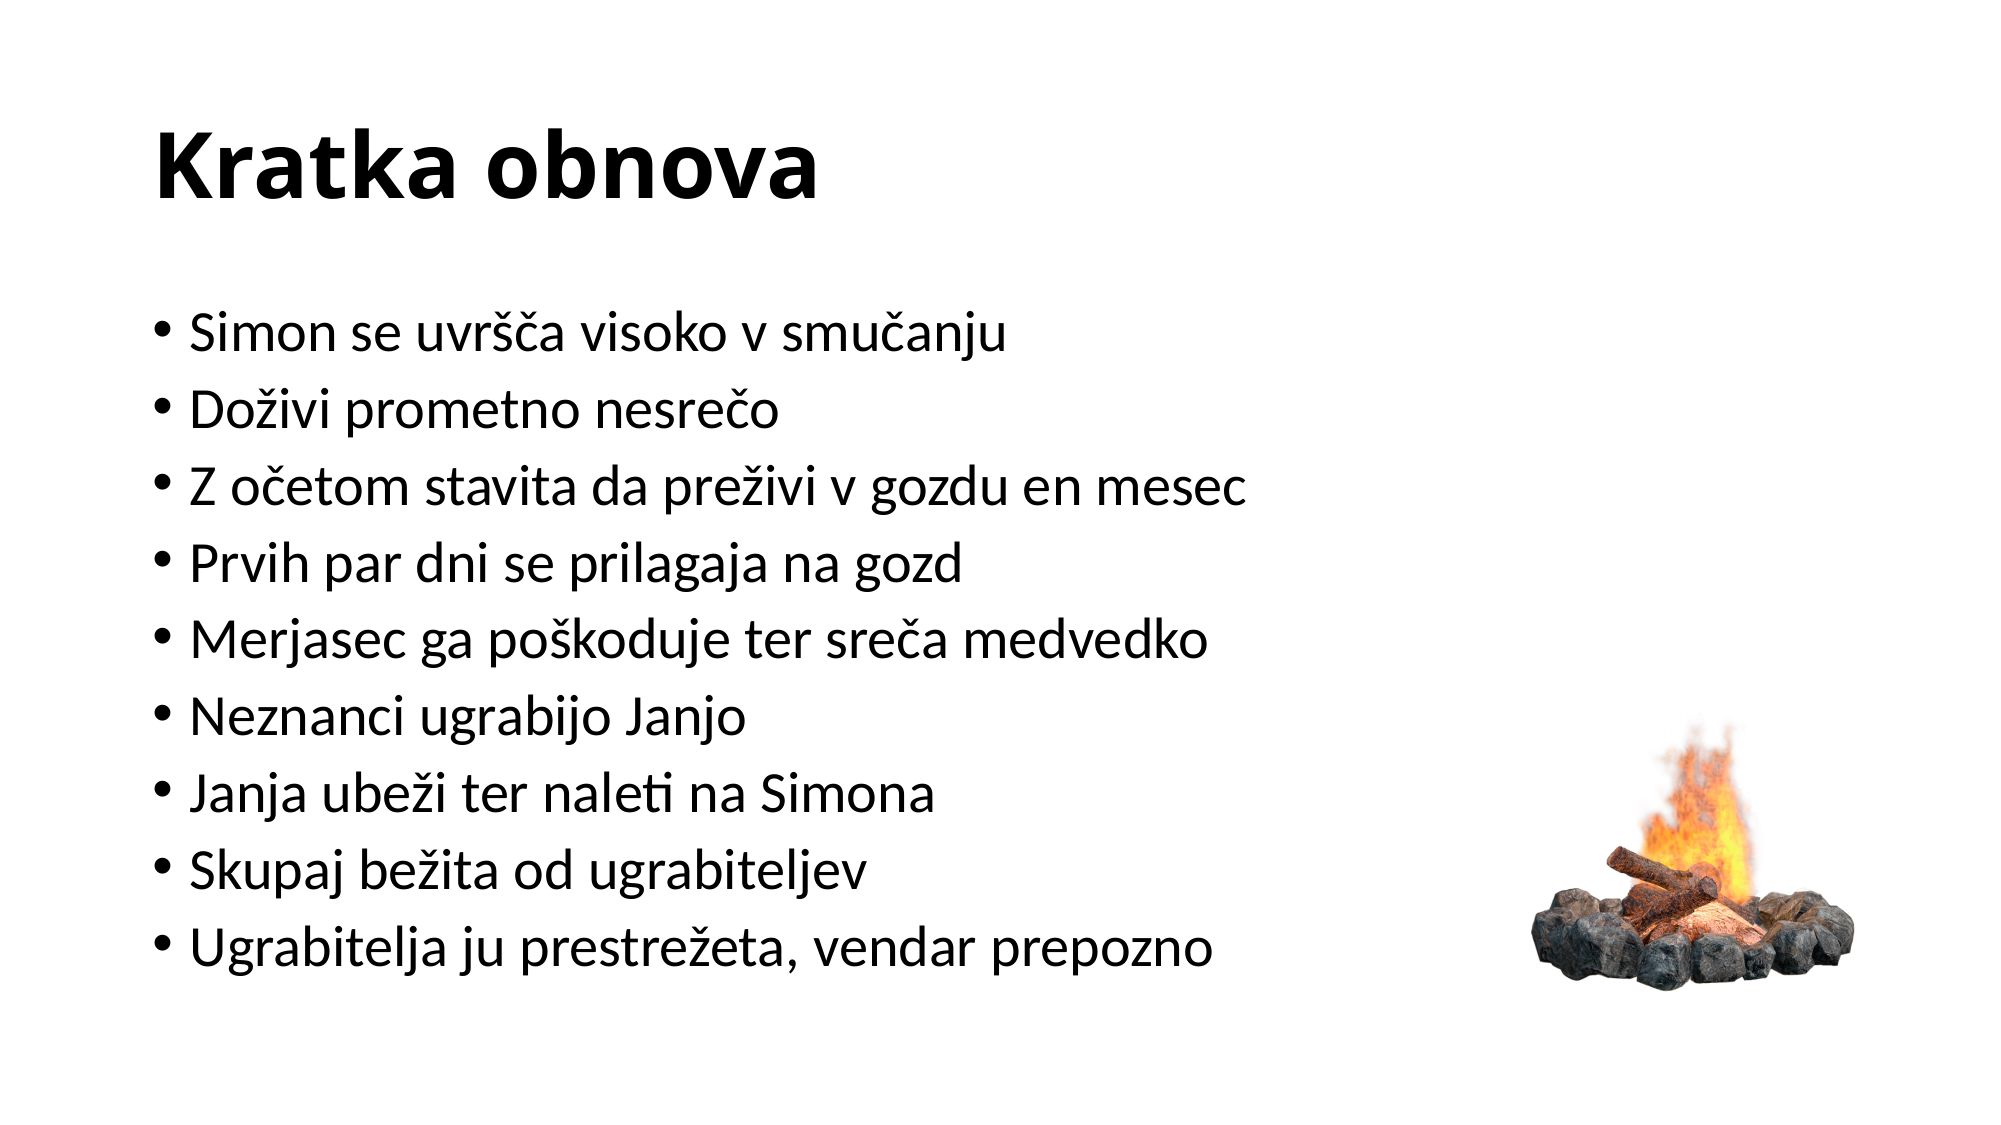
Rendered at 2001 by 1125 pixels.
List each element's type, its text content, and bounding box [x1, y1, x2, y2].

title Kratka obnova [137, 59, 1863, 278]
list Simon se uvršča visoko v smučanju Doživi prometno nesrečo Z očetom stavita da preživi v gozdu en mesec Prvih par dni se prilagaja na gozd Merjasec ga poškoduje ter sreča medvedko Neznanci ugrabijo Janjo Janja ubeži ter naleti na Simona Skupaj bežita od ugrabiteljev Ugrabitelja ju prestrežeta, vendar prepozno [137, 299, 1863, 1014]
picture [1523, 700, 1863, 998]
